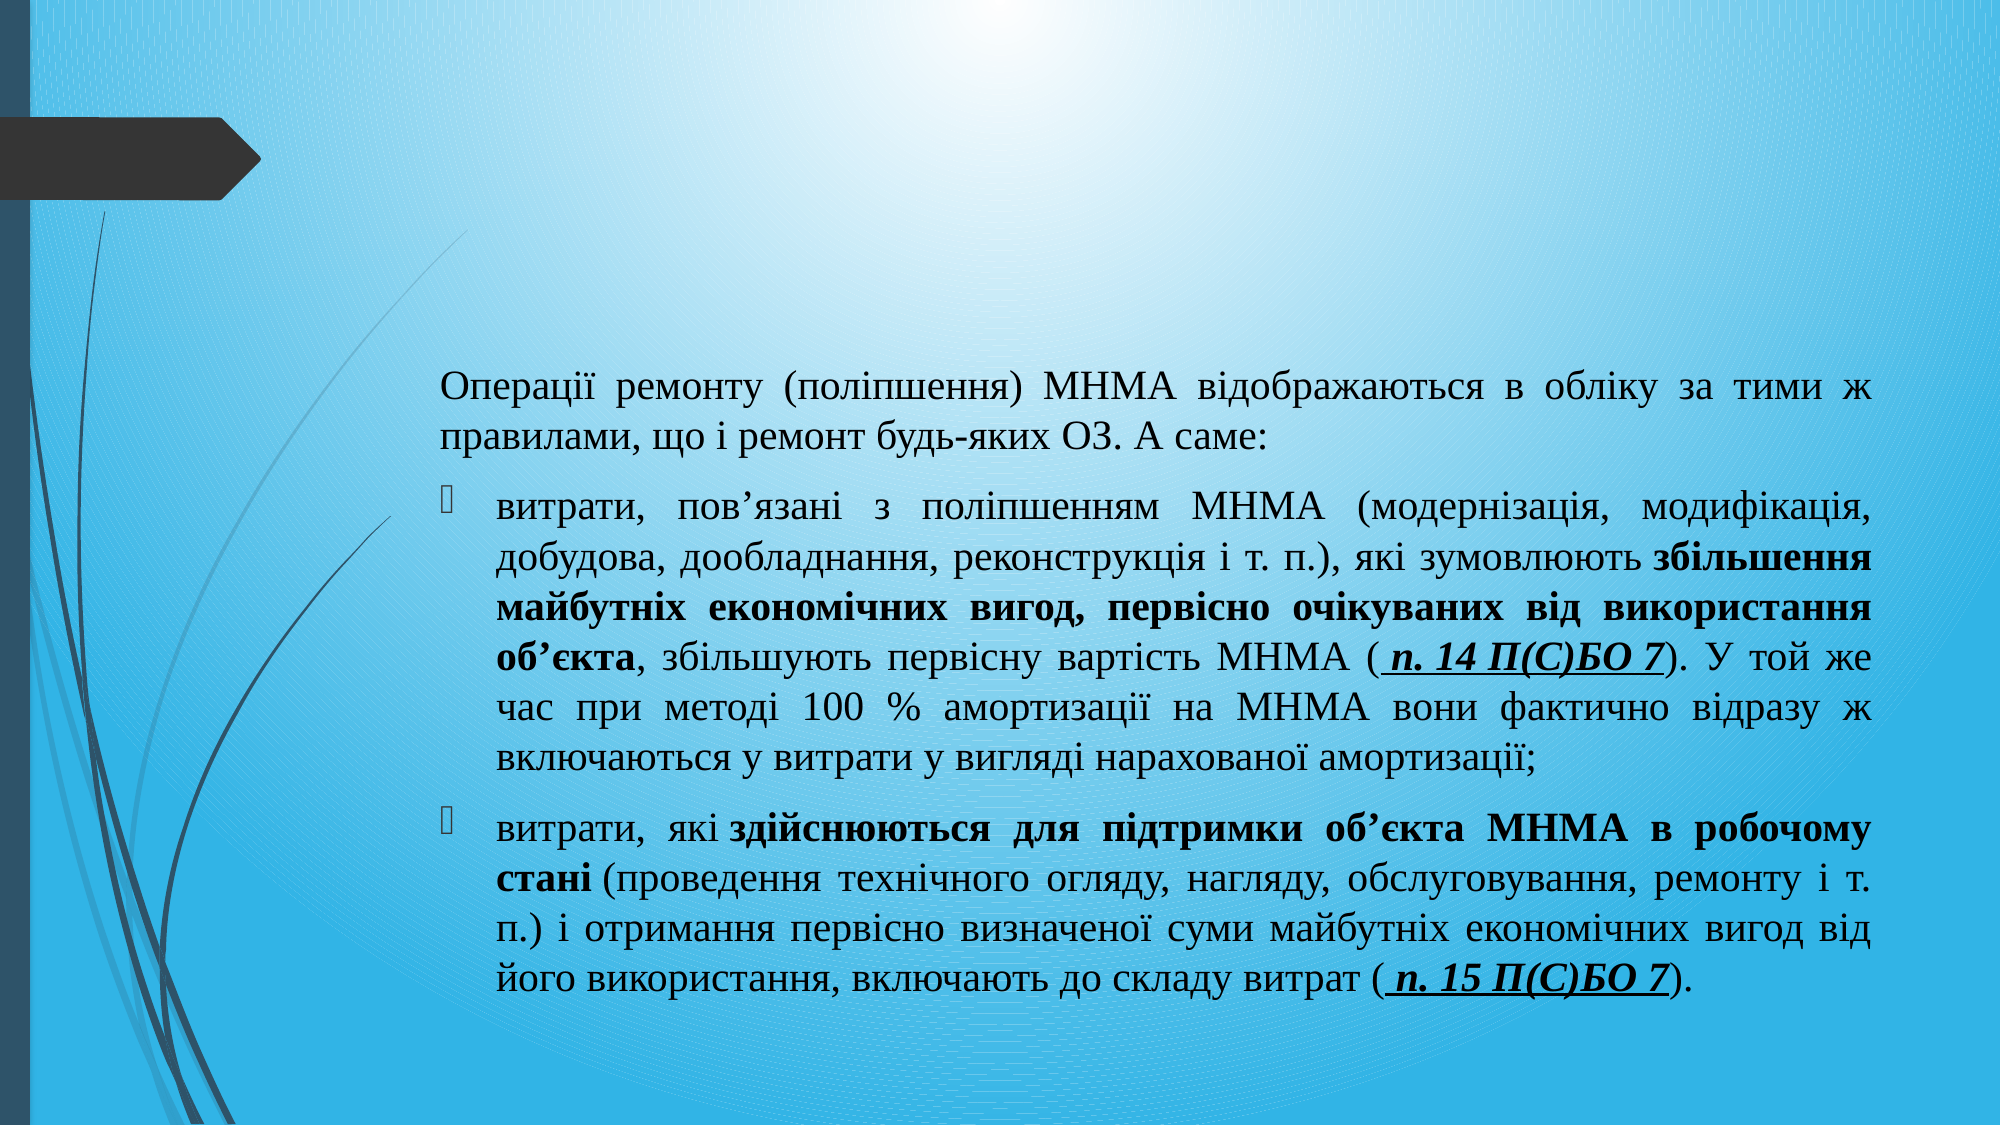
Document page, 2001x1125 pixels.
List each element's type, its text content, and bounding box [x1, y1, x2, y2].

list Операції ремонту (поліпшення) МНМА відображаються в обліку за тими ж правилами, що і ремонт будь-яких ОЗ. А саме: витрати, пов’язані з поліпшенням МНМА (модернізація, модифікація, добудова, дообладнання, реконструкція і т. п.), які зумовлюють збільшення майбутніх економічних вигод, первісно очікуваних від використання об’єкта, збільшують первісну вартість МНМА ( п. 14 П(С)БО 7). У той же час при методі 100 % амортизації на МНМА вони фактично відразу ж включаються у витрати у вигляді нарахованої амортизації; витрати, які здійснюються для підтримки об’єкта МНМА в робочому стані (проведення технічного огляду, нагляду, обслуговування, ремонту і т. п.) і отримання первісно визначеної суми майбутніх економічних вигод від його використання, включають до складу витрат ( п. 15 П(С)БО 7). [424, 350, 1888, 970]
